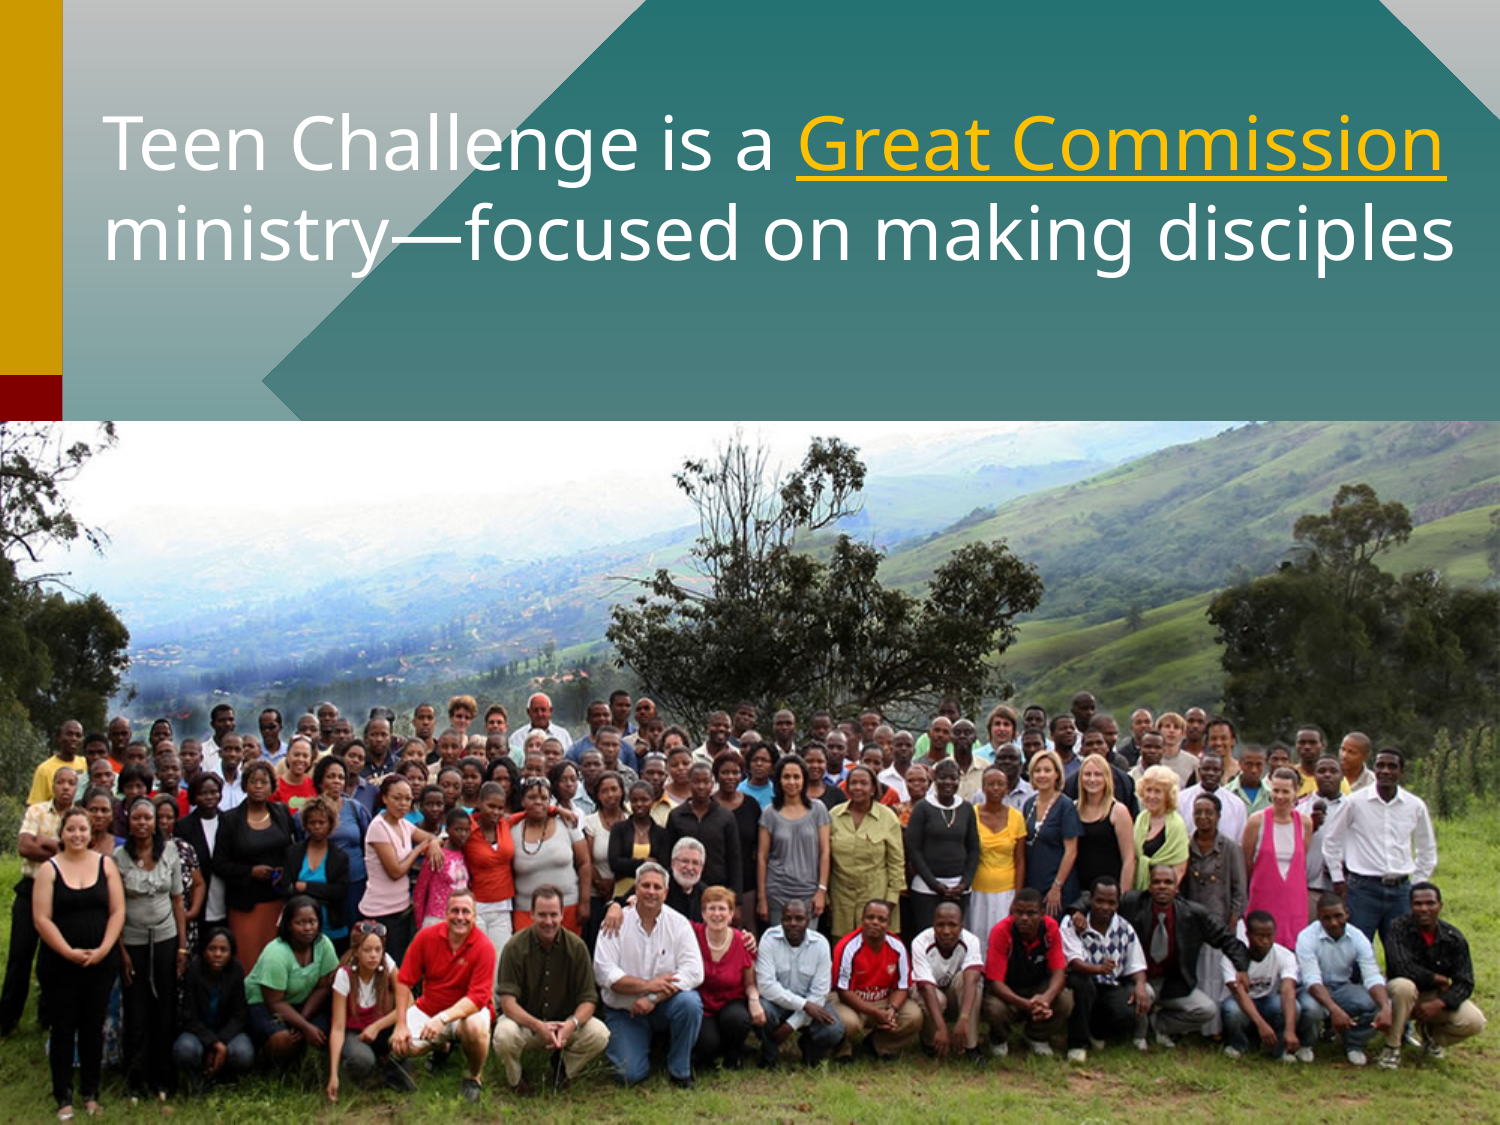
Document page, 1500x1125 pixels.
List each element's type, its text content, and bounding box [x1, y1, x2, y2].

picture [0, 421, 1500, 1125]
list Teen Challenge is a Great Commission ministry—focused on making disciples [87, 87, 1500, 420]
